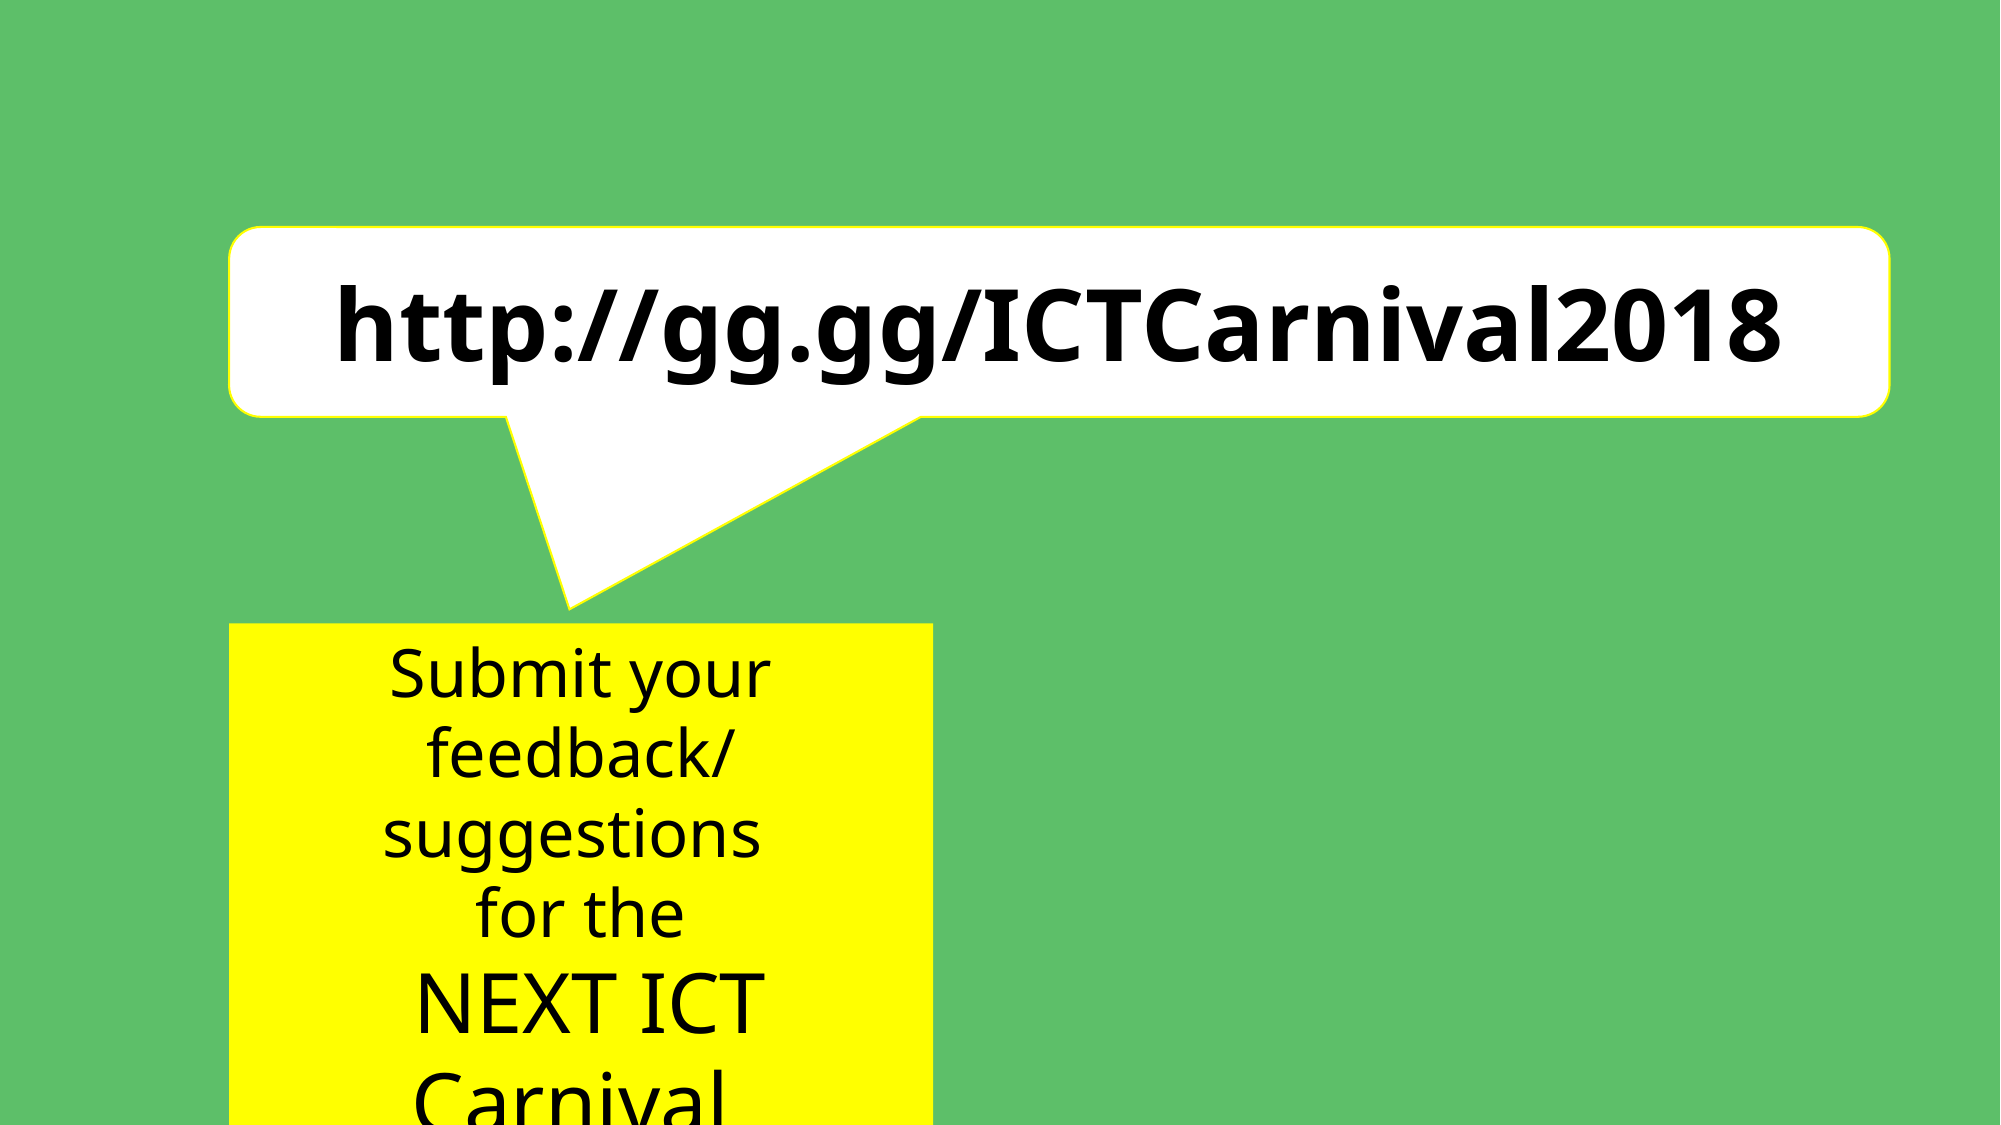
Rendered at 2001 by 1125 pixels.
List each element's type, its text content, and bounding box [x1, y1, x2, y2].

text_box http://gg.gg/ICTCarnival2018 [227, 225, 1891, 611]
text_box Submit your feedback/ suggestions for the NEXT ICT Carnival [229, 623, 934, 1125]
